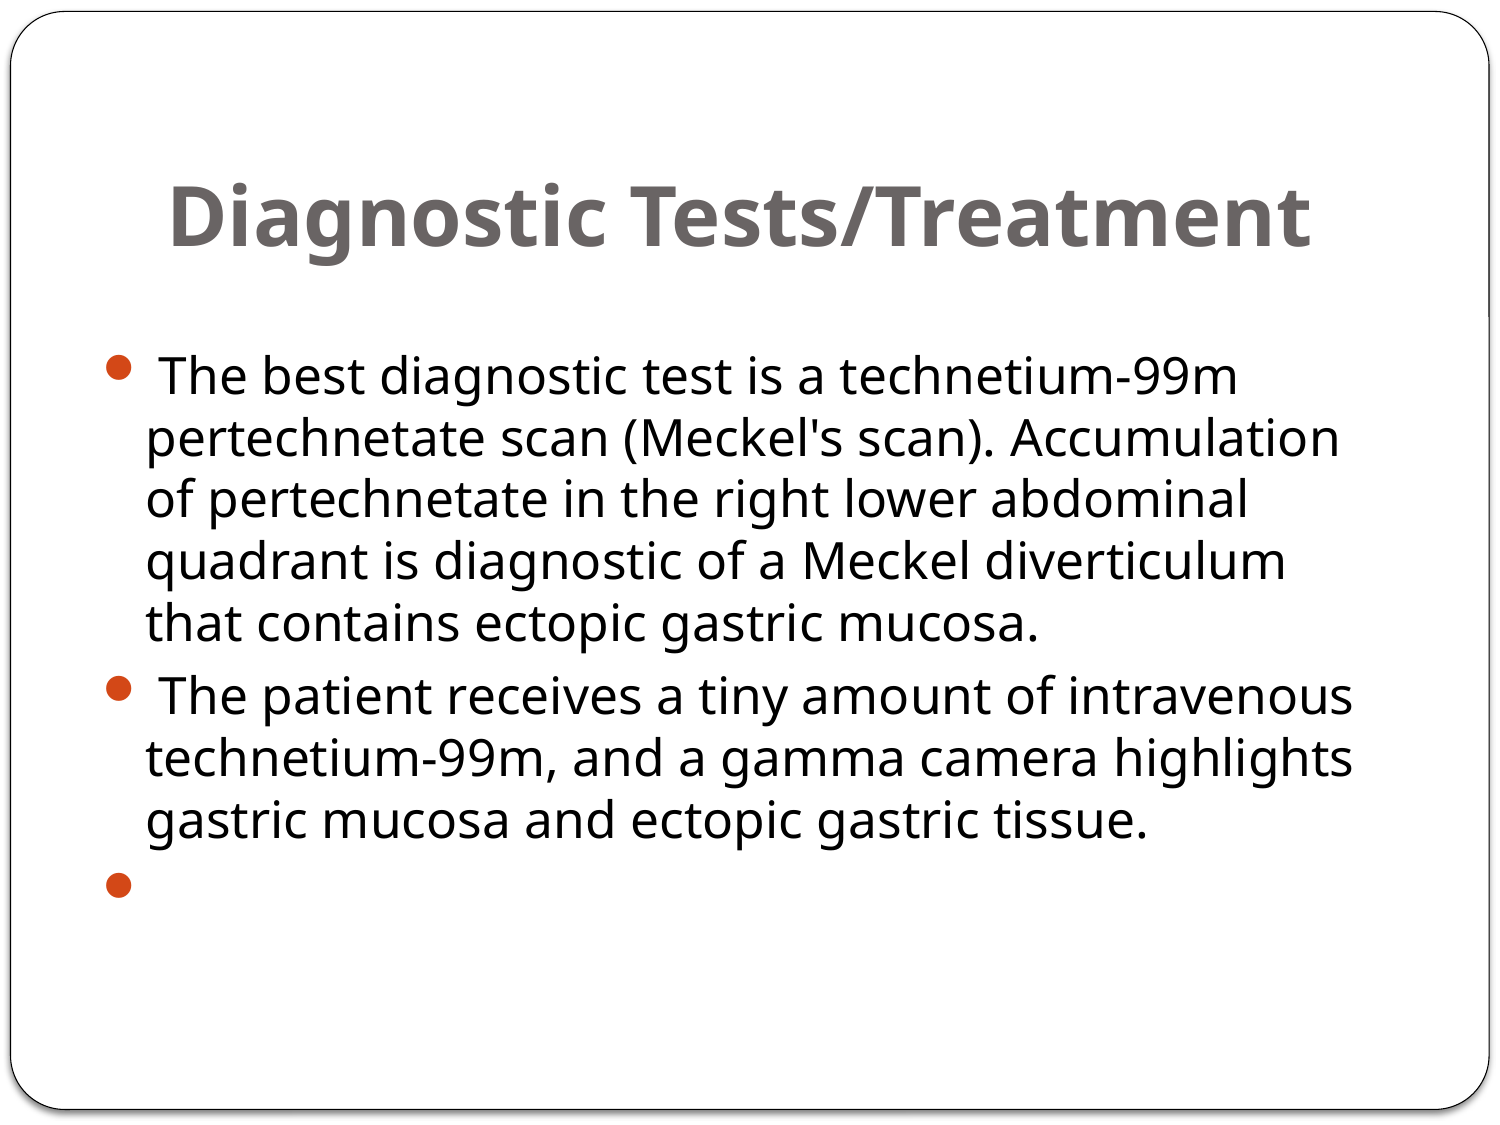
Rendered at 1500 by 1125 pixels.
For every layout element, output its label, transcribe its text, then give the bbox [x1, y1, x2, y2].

title Diagnostic Tests/Treatment [93, 60, 1387, 278]
list The best diagnostic test is a technetium-99m pertechnetate scan (Meckel's scan). Accumulation of pertechnetate in the right lower abdominal quadrant is diagnostic of a Meckel diverticulum that contains ectopic gastric mucosa. The patient receives a tiny amount of intravenous technetium-99m, and a gamma camera highlights gastric mucosa and ectopic gastric tissue. [87, 335, 1382, 1050]
